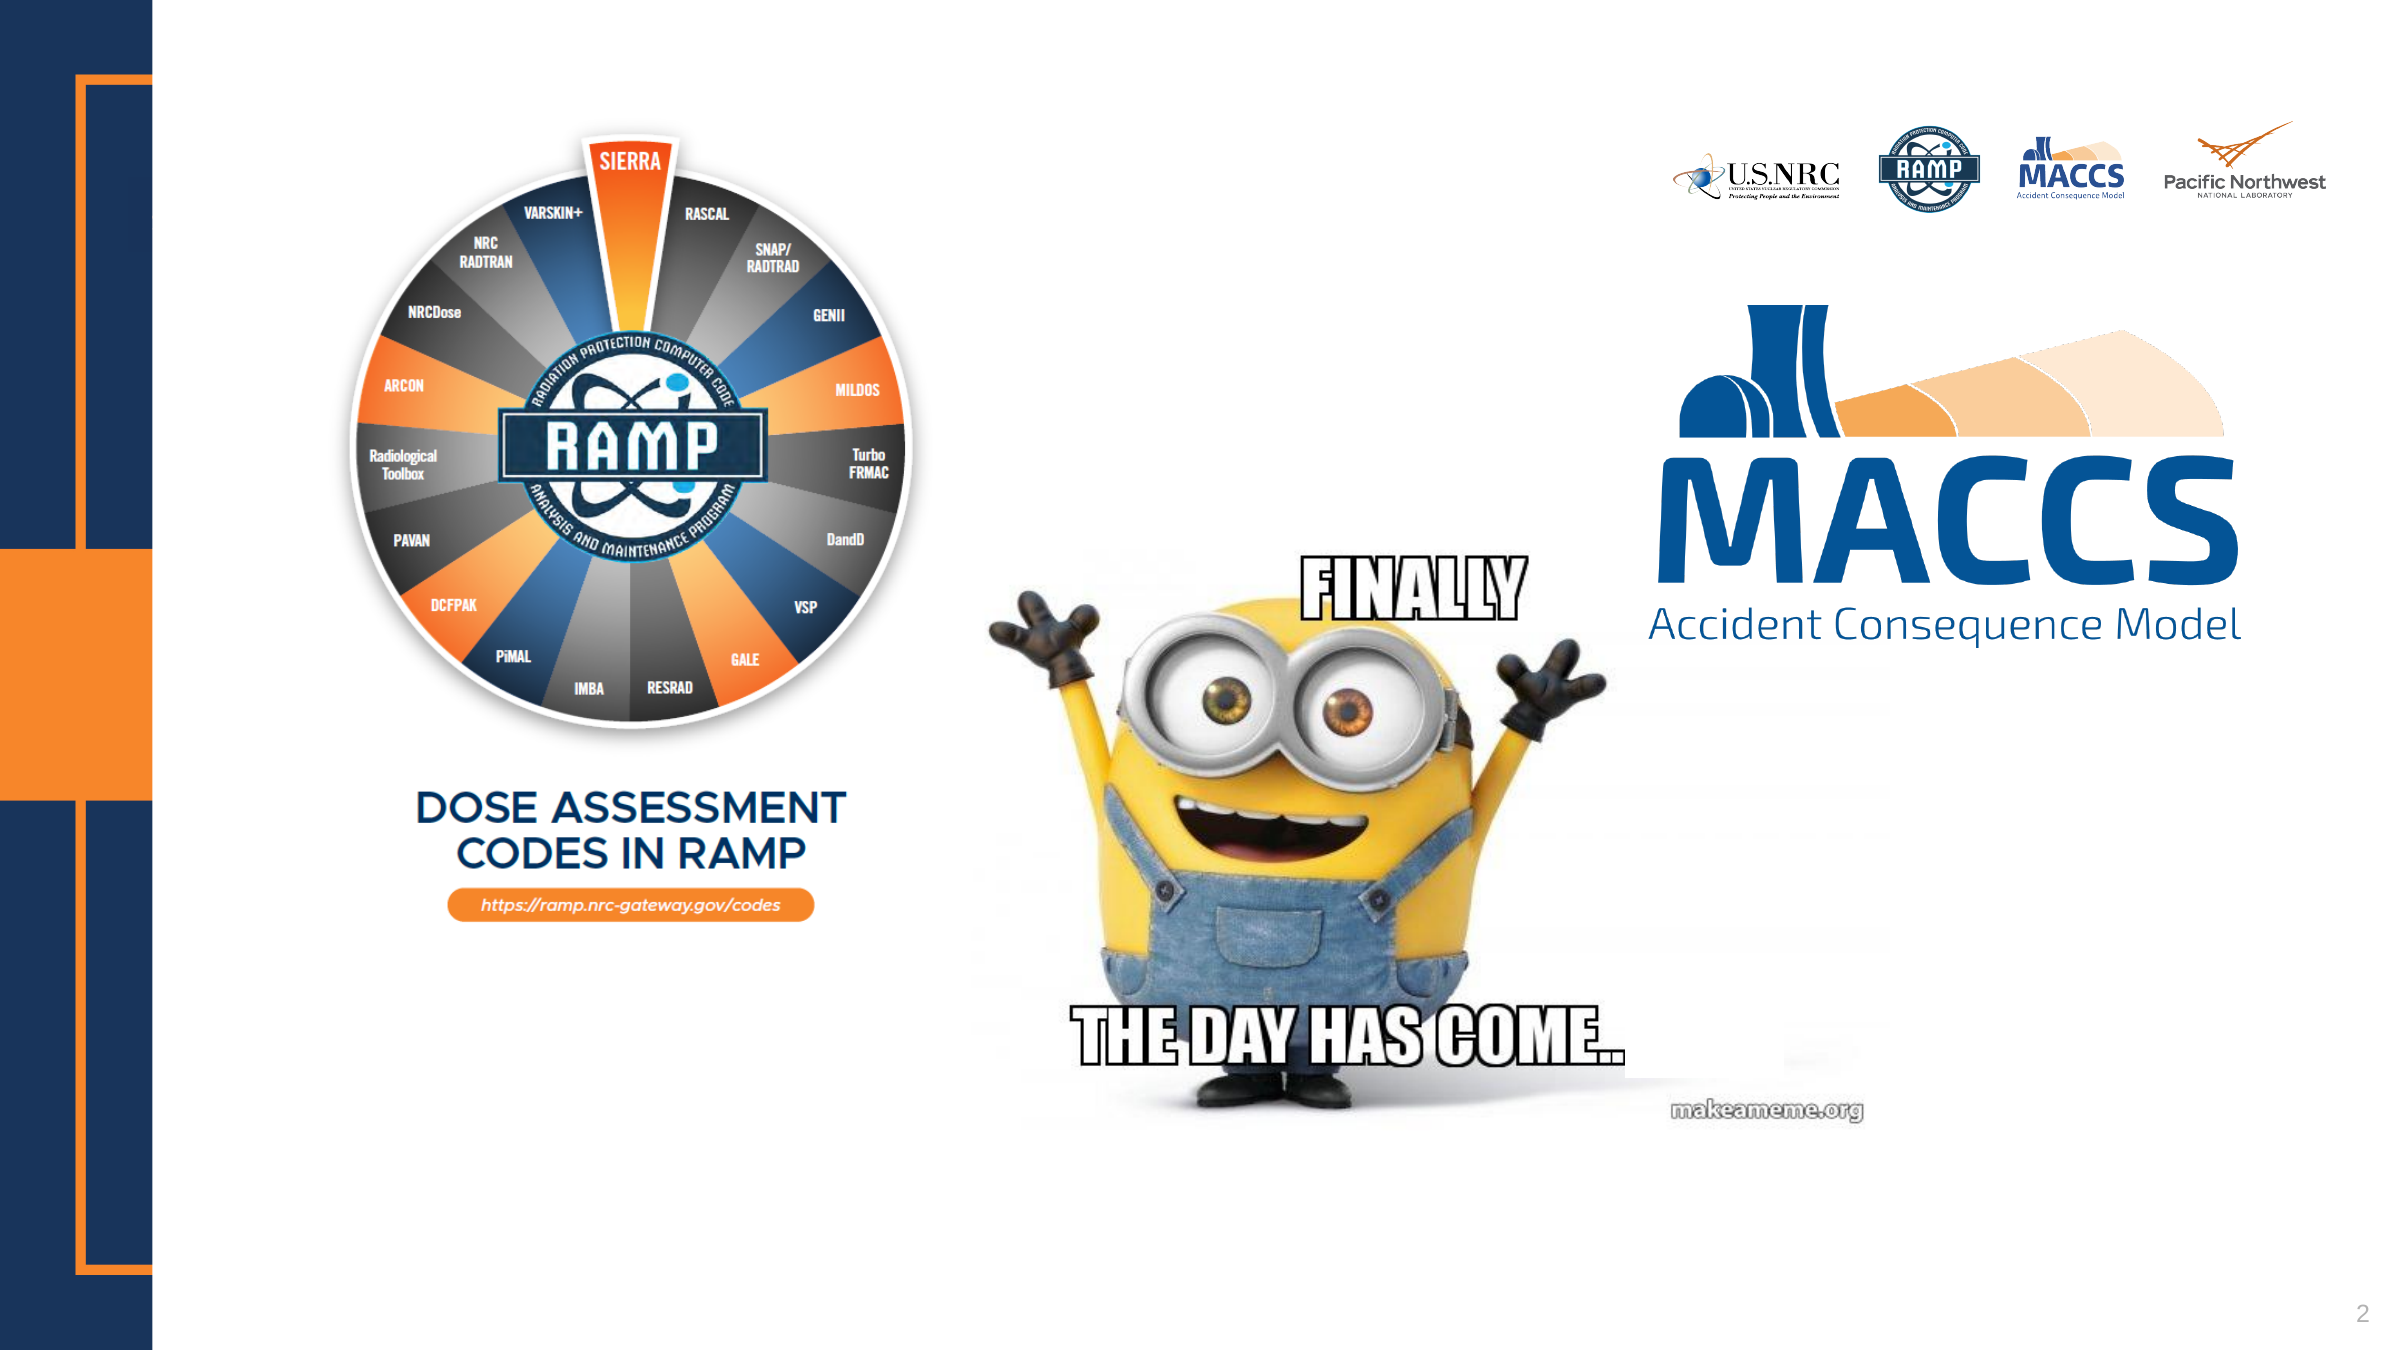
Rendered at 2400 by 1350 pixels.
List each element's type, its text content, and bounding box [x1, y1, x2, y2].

picture [0, 0, 152, 1350]
slide_number 2 [2295, 1275, 2370, 1350]
picture [264, 94, 2242, 1131]
picture [1673, 121, 2326, 213]
